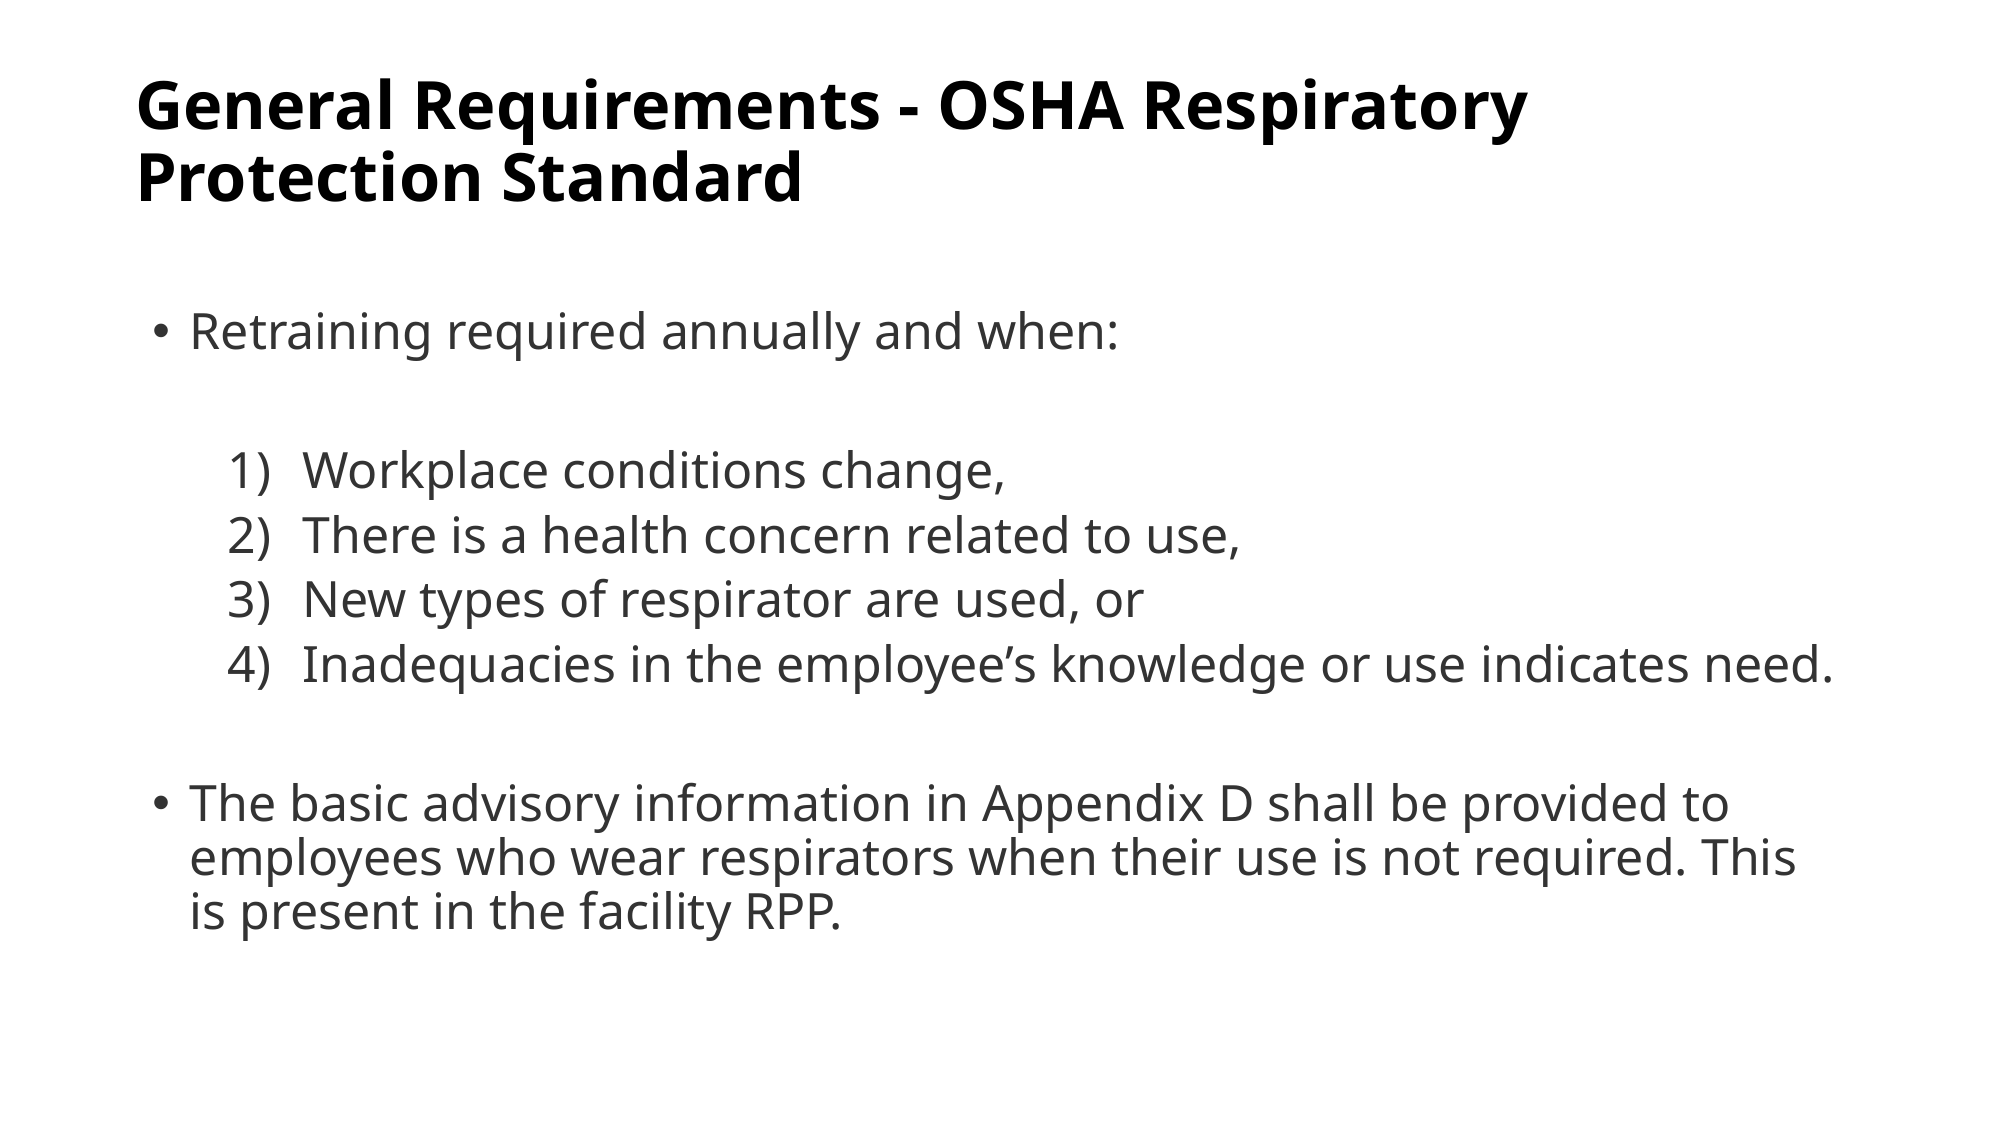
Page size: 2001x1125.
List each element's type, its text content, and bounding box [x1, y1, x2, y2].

title General Requirements - OSHA Respiratory Protection Standard [120, 59, 1908, 229]
list Retraining required annually and when: Workplace conditions change, There is a health concern related to use, New types of respirator are used, or Inadequacies in the employee’s knowledge or use indicates need. The basic advisory information in Appendix D shall be provided to employees who wear respirators when their use is not required. This is present in the facility RPP. [137, 228, 1863, 850]
